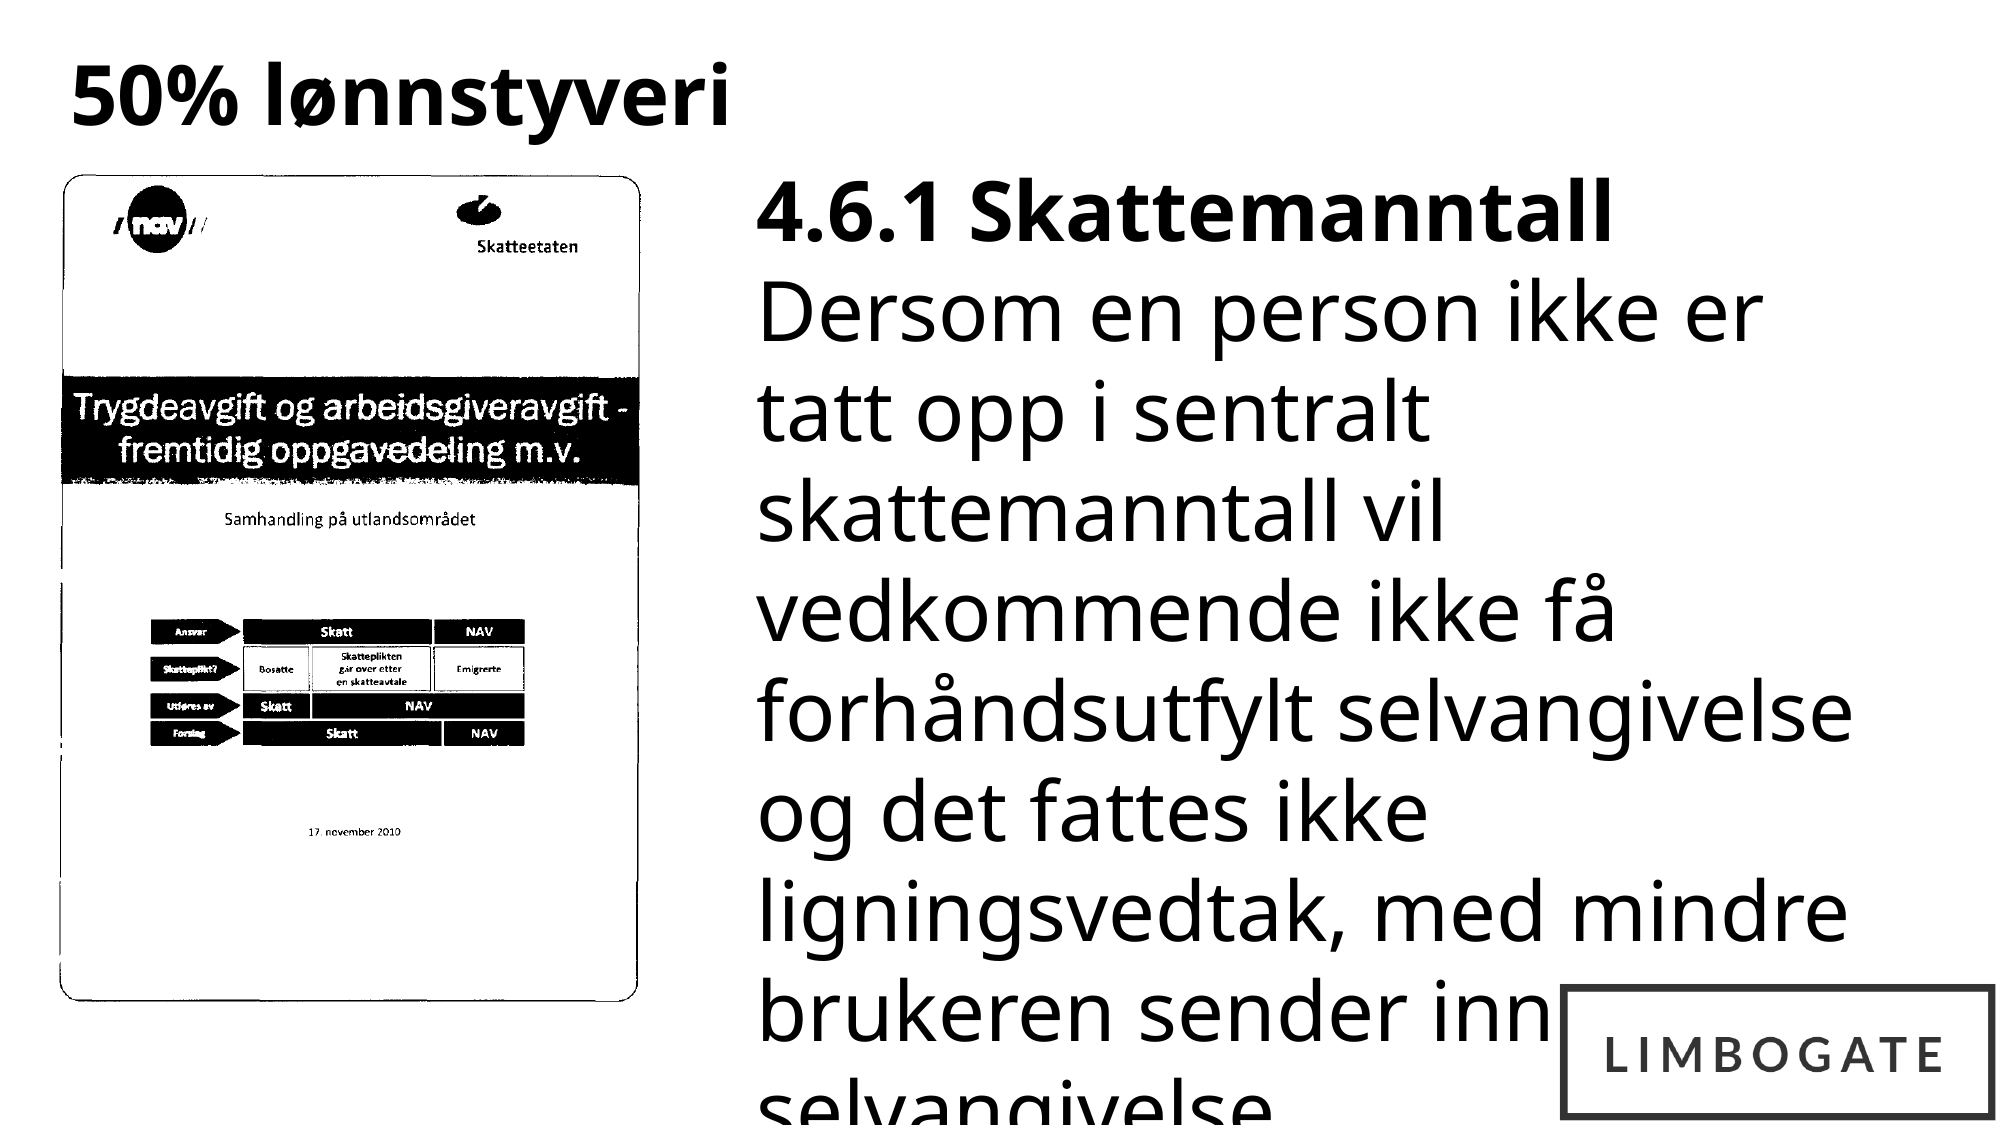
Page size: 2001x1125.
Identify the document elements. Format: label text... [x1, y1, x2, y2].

picture [55, 165, 644, 1008]
text_box 50% lønnstyveri [55, 34, 791, 150]
text_box 4.6.1 Skattemanntall Dersom en person ikke er tatt opp i sentralt skattemanntall vil vedkommende ikke få forhåndsutfylt selvangivelse og det fattes ikke ligningsvedtak, med mindre brukeren sender inn en selvangivelse. [741, 150, 1929, 1125]
picture [1553, 977, 2000, 1125]
